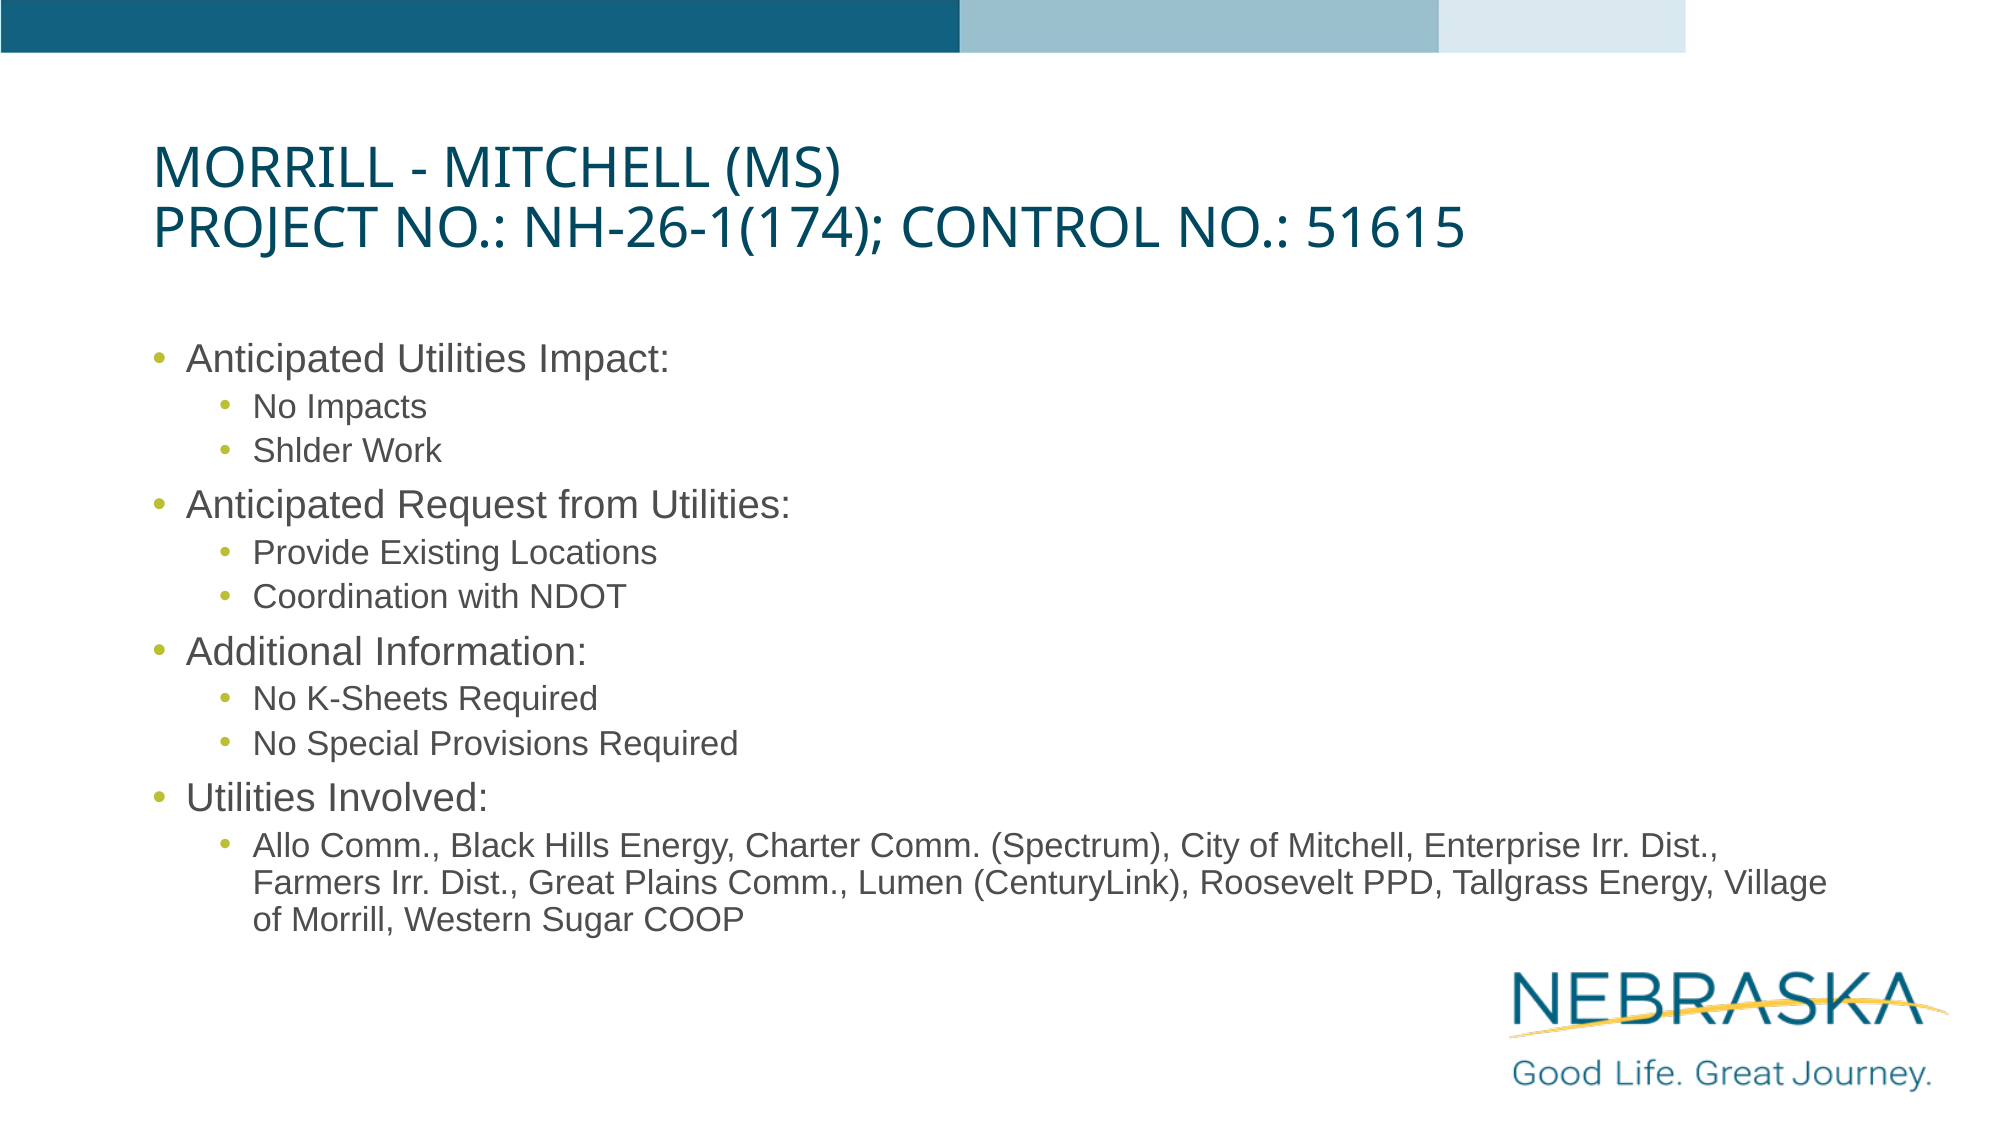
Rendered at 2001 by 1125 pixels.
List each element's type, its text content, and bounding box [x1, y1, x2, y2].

picture [0, 0, 2000, 53]
picture [1503, 970, 1954, 1099]
list Anticipated Utilities Impact: No Impacts Shlder Work Anticipated Request from Utilities: Provide Existing Locations Coordination with NDOT Additional Information: No K-Sheets Required No Special Provisions Required Utilities Involved: Allo Comm., Black Hills Energy, Charter Comm. (Spectrum), City of Mitchell, Enterprise Irr. Dist., Farmers Irr. Dist., Great Plains Comm., Lumen (CenturyLink), Roosevelt PPD, Tallgrass Energy, Village of Morrill, Western Sugar COOP [137, 330, 1863, 949]
title Morrill - Mitchell (MS) Project No.: NH-26-1(174); Control No.: 51615 [137, 90, 1863, 309]
